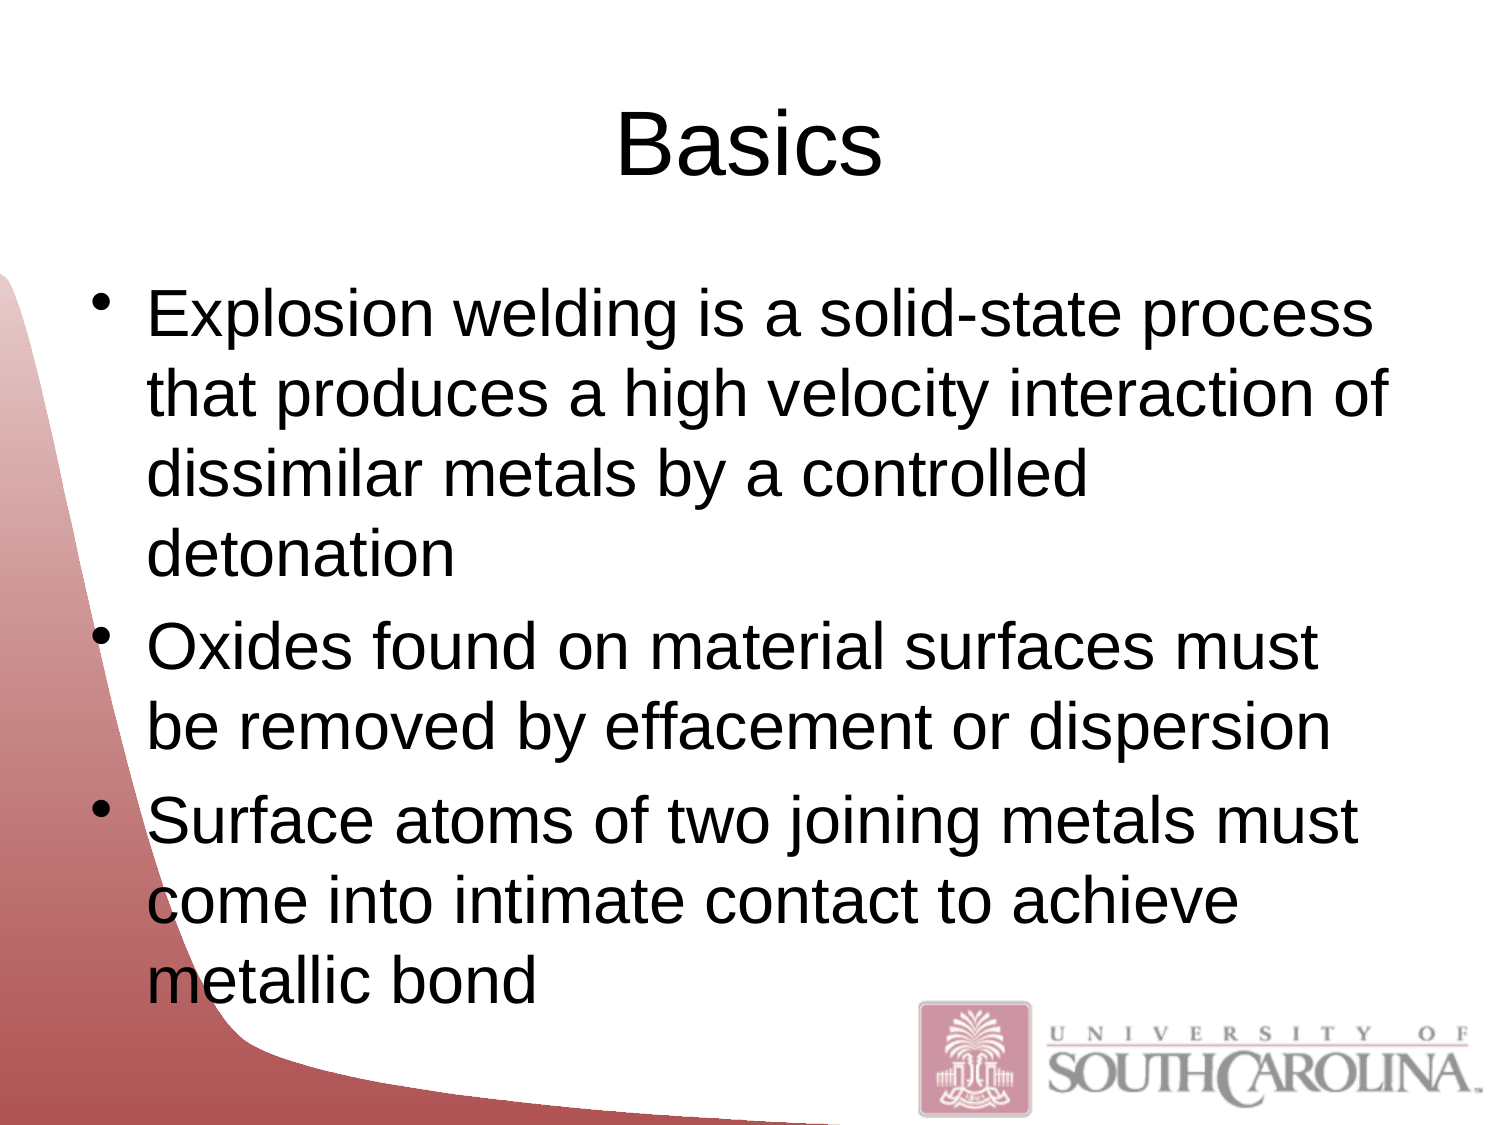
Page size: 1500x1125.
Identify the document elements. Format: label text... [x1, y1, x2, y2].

title Basics [74, 44, 1426, 233]
list Explosion welding is a solid-state process that produces a high velocity interaction of dissimilar metals by a controlled detonation Oxides found on material surfaces must be removed by effacement or dispersion Surface atoms of two joining metals must come into intimate contact to achieve metallic bond [74, 262, 1426, 1006]
